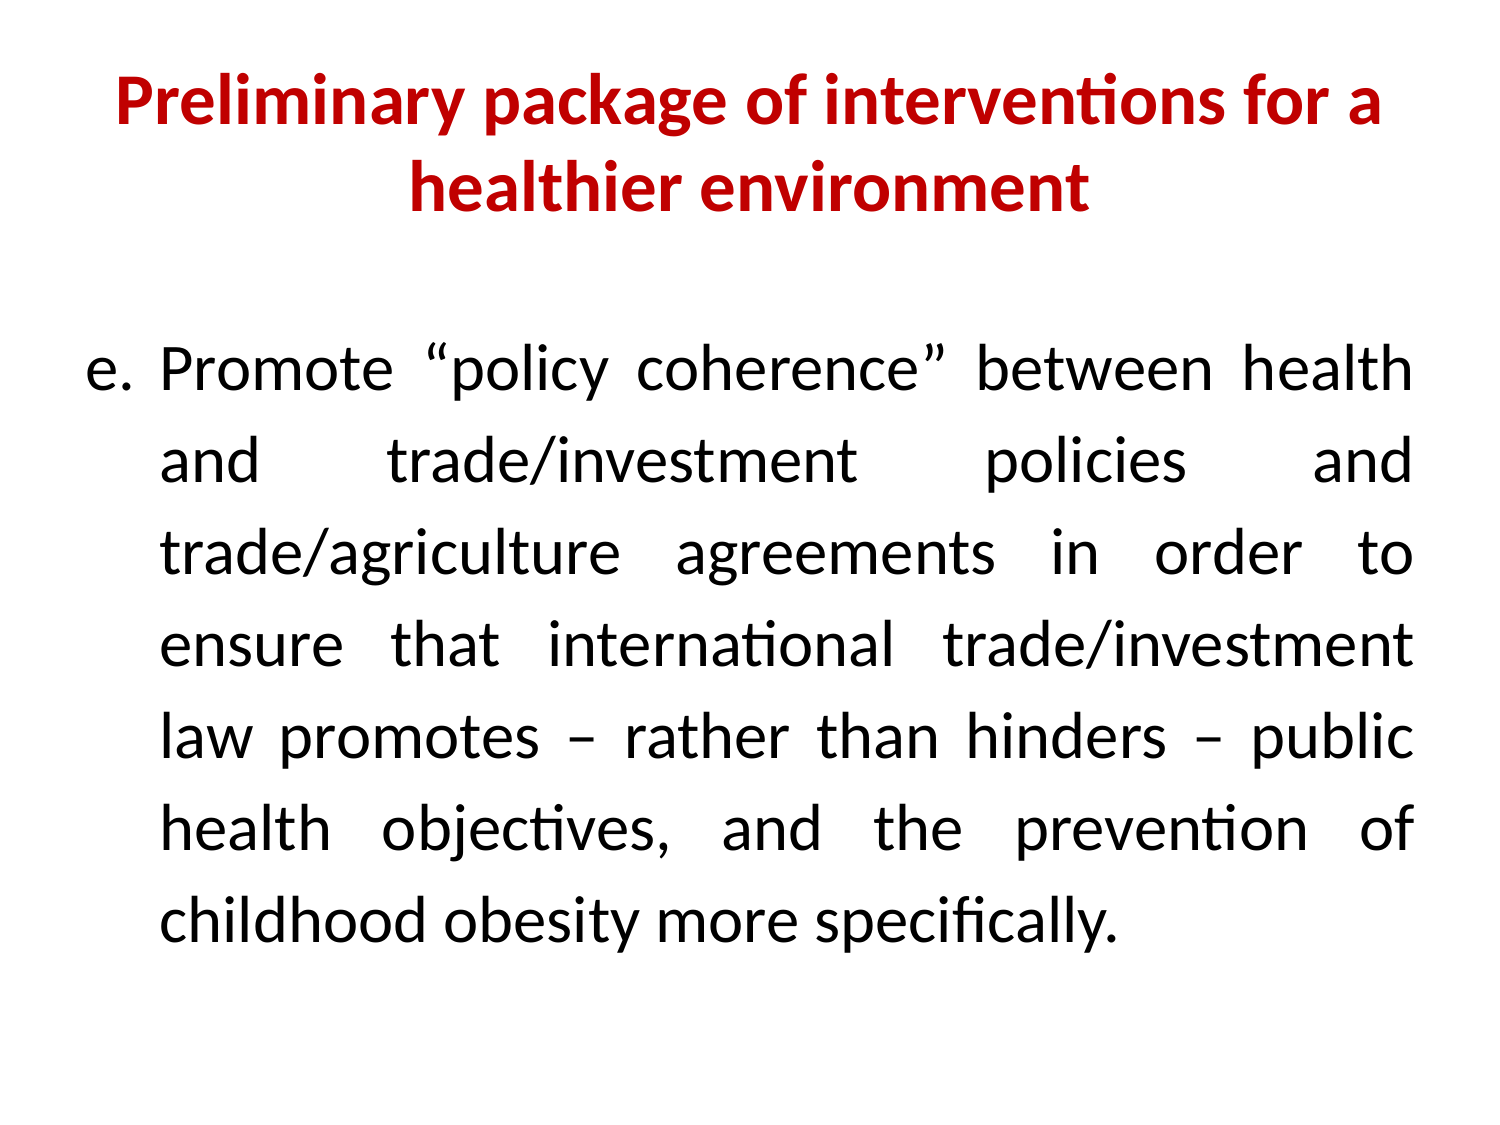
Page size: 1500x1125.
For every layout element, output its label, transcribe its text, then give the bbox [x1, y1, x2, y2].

title Preliminary package of interventions for a healthier environment [75, 45, 1425, 233]
list Promote “policy coherence” between health and trade/investment policies and trade/agriculture agreements in order to ensure that international trade/investment law promotes – rather than hinders – public health objectives, and the prevention of childhood obesity more specifically. [70, 304, 1431, 1062]
